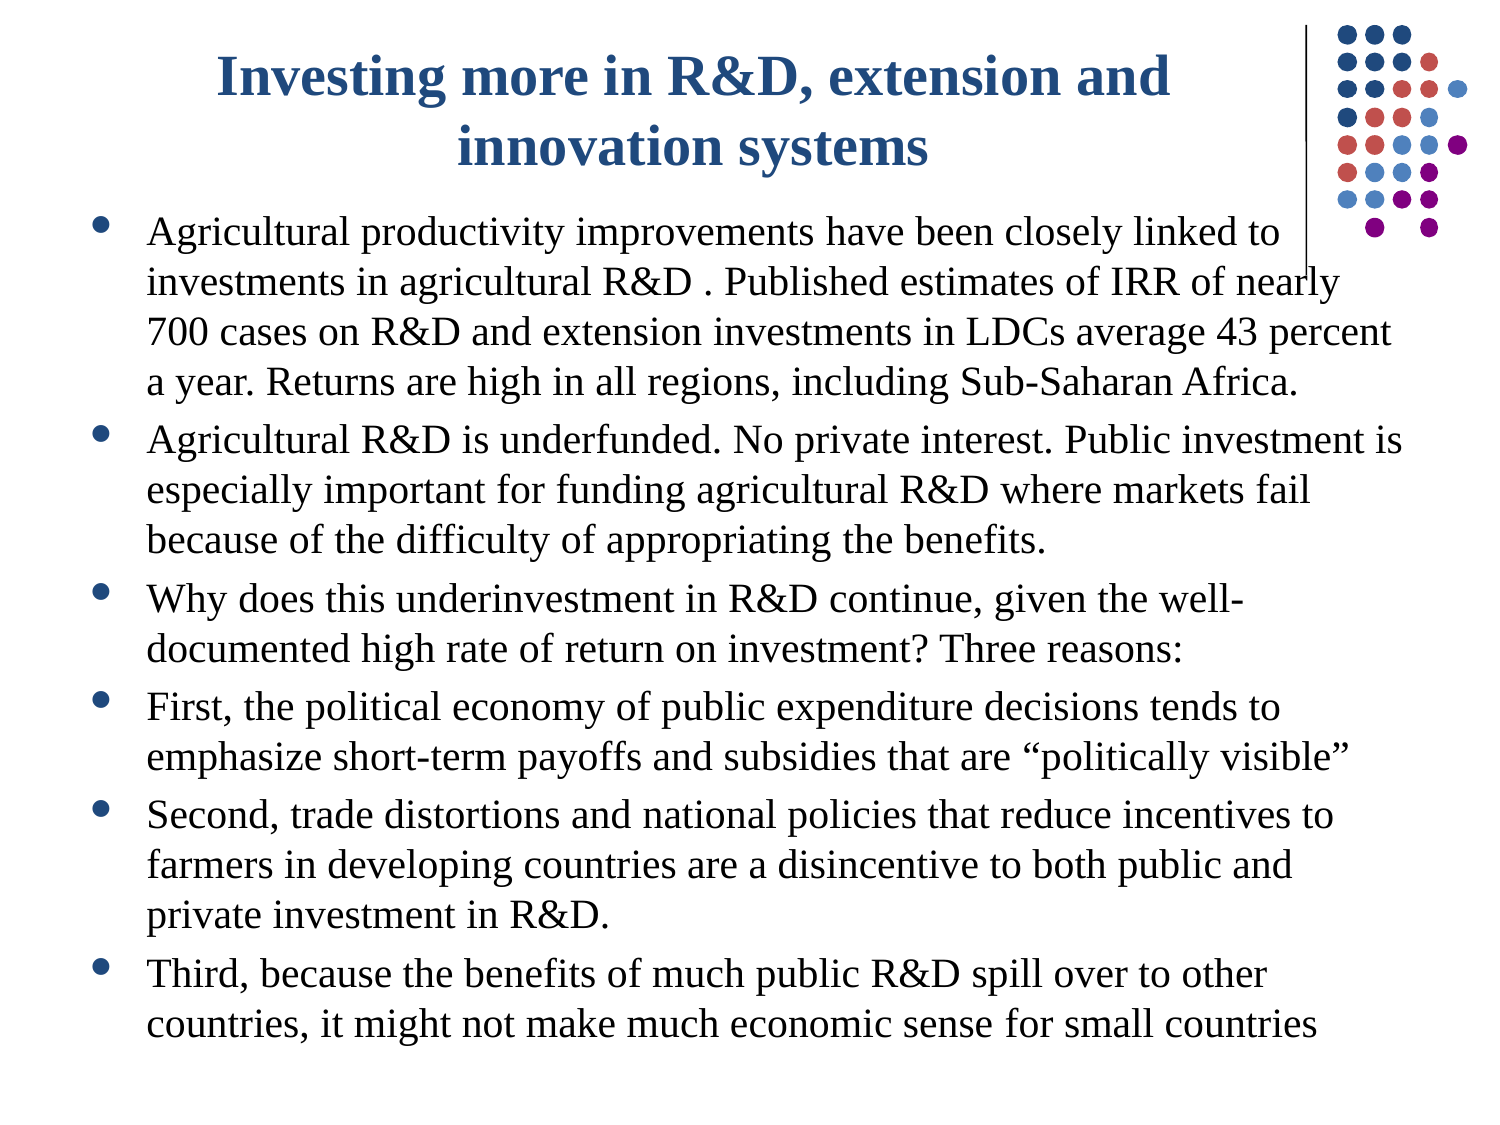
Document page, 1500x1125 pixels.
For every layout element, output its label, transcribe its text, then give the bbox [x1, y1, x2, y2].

list Agricultural productivity improvements have been closely linked to investments in agricultural R&D . Published estimates of IRR of nearly 700 cases on R&D and extension investments in LDCs average 43 percent a year. Returns are high in all regions, including Sub-Saharan Africa. Agricultural R&D is underfunded. No private interest. Public investment is especially important for funding agricultural R&D where markets fail because of the difficulty of appropriating the benefits. Why does this underinvestment in R&D continue, given the well-documented high rate of return on investment? Three reasons: First, the political economy of public expenditure decisions tends to emphasize short-term payoffs and subsidies that are “politically visible” Second, trade distortions and national policies that reduce incentives to farmers in developing countries are a disincentive to both public and private investment in R&D. Third, because the benefits of much public R&D spill over to other countries, it might not make much economic sense for small countries [74, 196, 1426, 1083]
title Investing more in R&D, extension and innovation systems [74, 54, 1313, 185]
